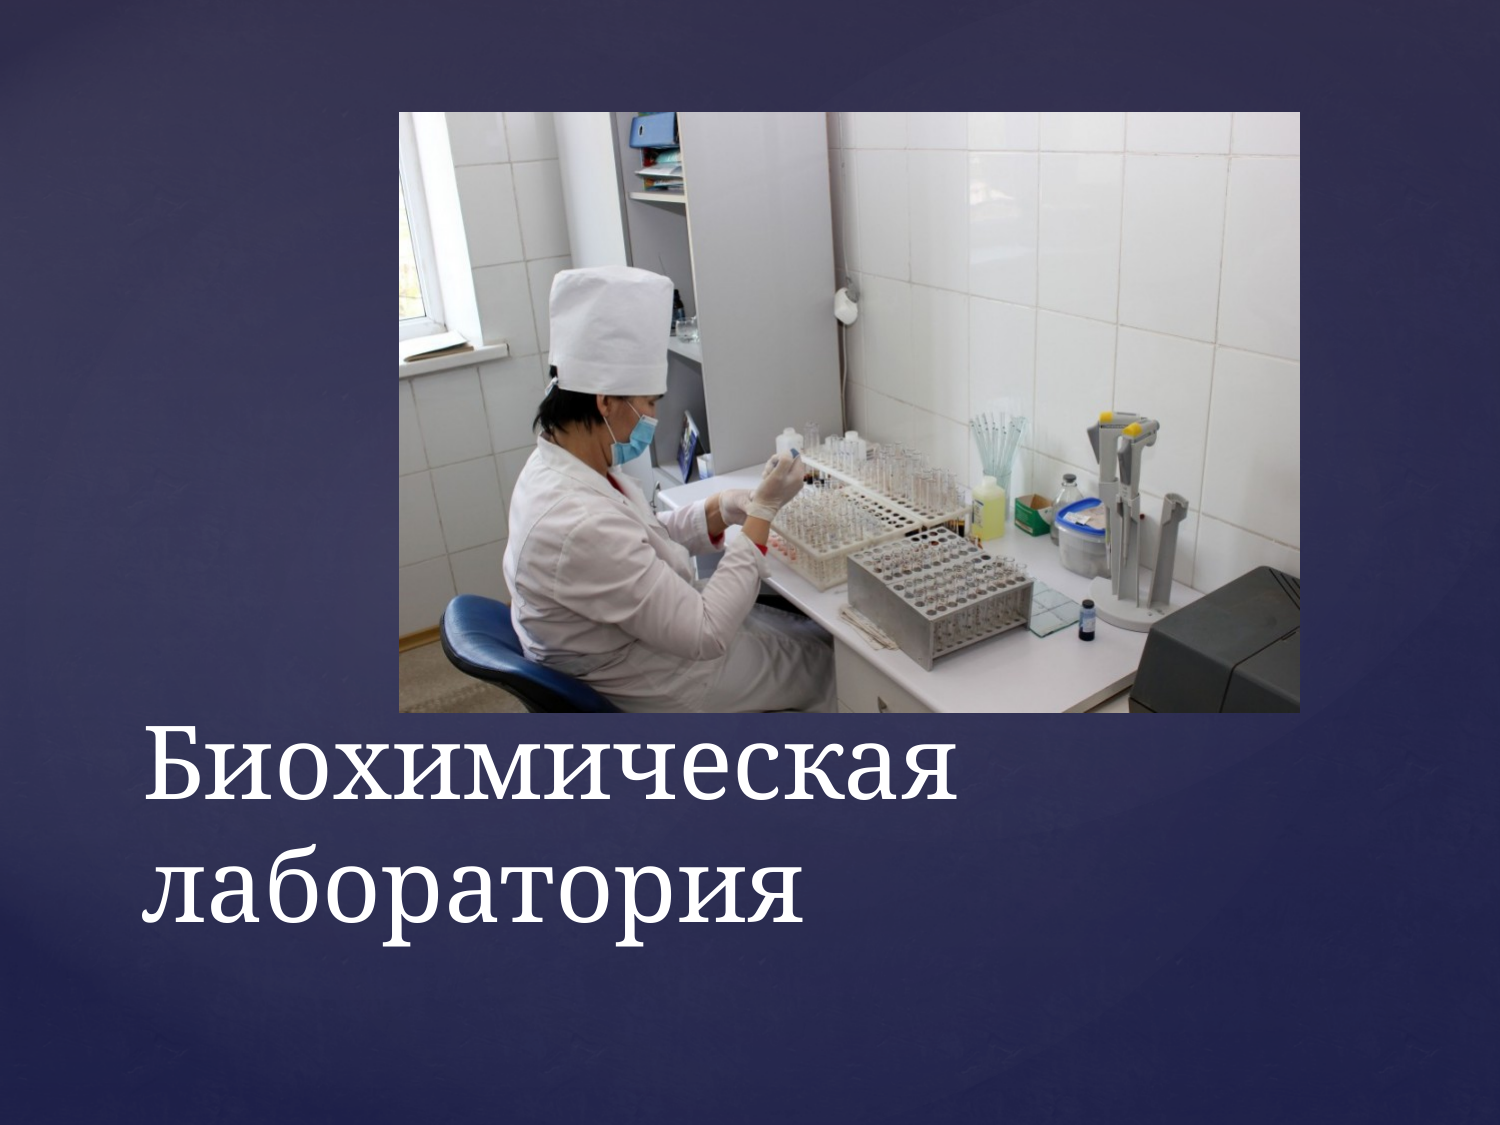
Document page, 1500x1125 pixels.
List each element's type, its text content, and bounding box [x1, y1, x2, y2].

title Биохимическая лаборатория [127, 800, 1365, 950]
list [399, 111, 1301, 713]
